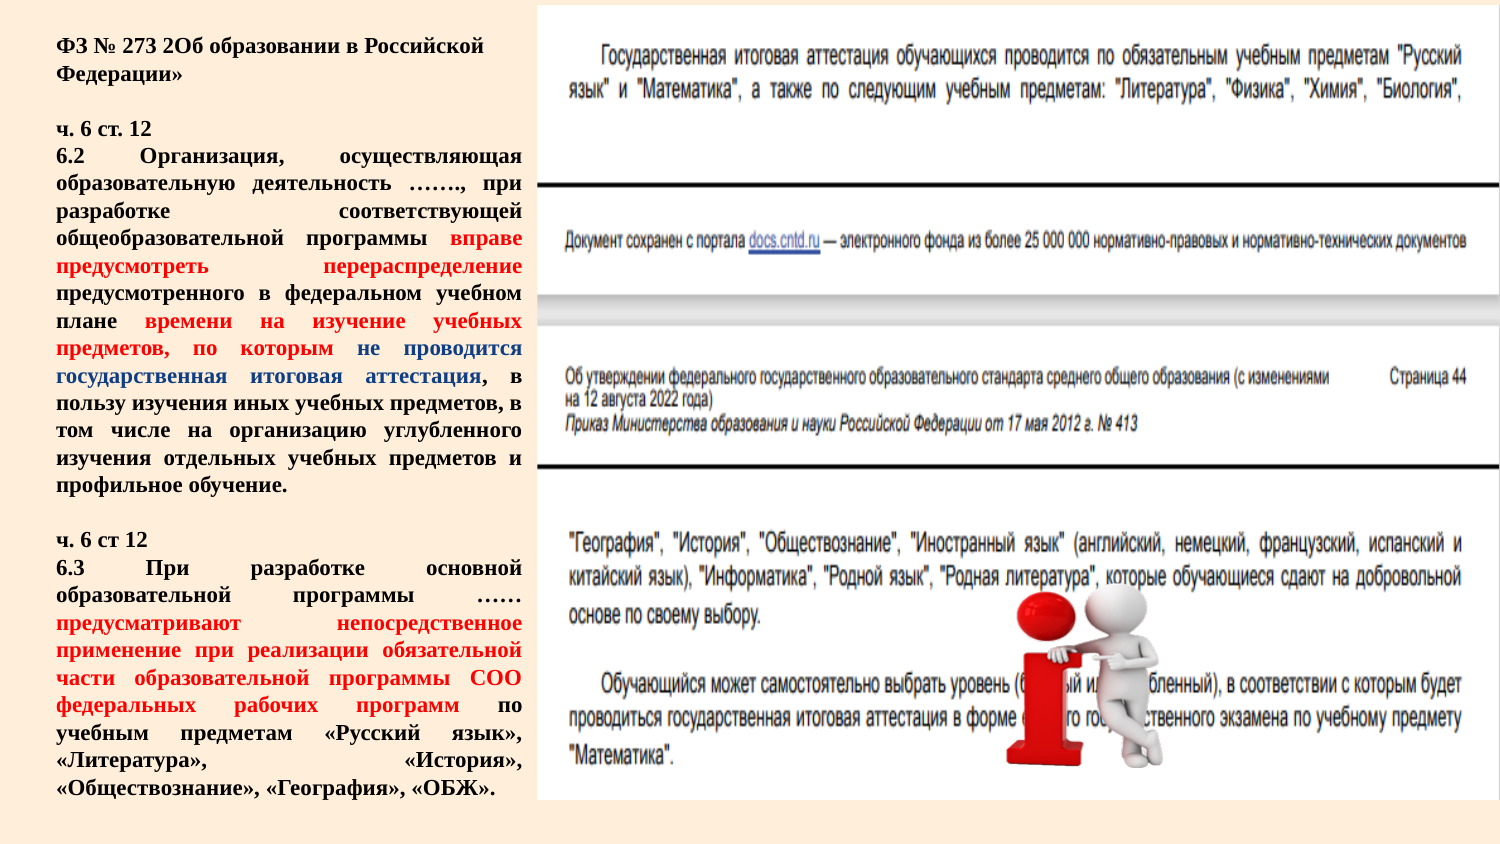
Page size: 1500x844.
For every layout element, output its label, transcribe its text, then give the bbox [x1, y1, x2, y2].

picture [537, 5, 1500, 801]
text_box ФЗ № 273 2Об образовании в Российской Федерации» ч. 6 ст. 12 6.2 Организация, осуществляющая образовательную деятельность ……., при разработке соответствующей общеобразовательной программы вправе предусмотреть перераспределение предусмотренного в федеральном учебном плане времени на изучение учебных предметов, по которым не проводится государственная итоговая аттестация, в пользу изучения иных учебных предметов, в том числе на организацию углубленного изучения отдельных учебных предметов и профильное обучение. ч. 6 ст 12 6.3 При разработке основной образовательной программы ……предусматривают непосредственное применение при реализации обязательной части образовательной программы СОО федеральных рабочих программ по учебным предметам «Русский язык», «Литература», «История», «Обществознание», «География», «ОБЖ». [41, 23, 537, 807]
